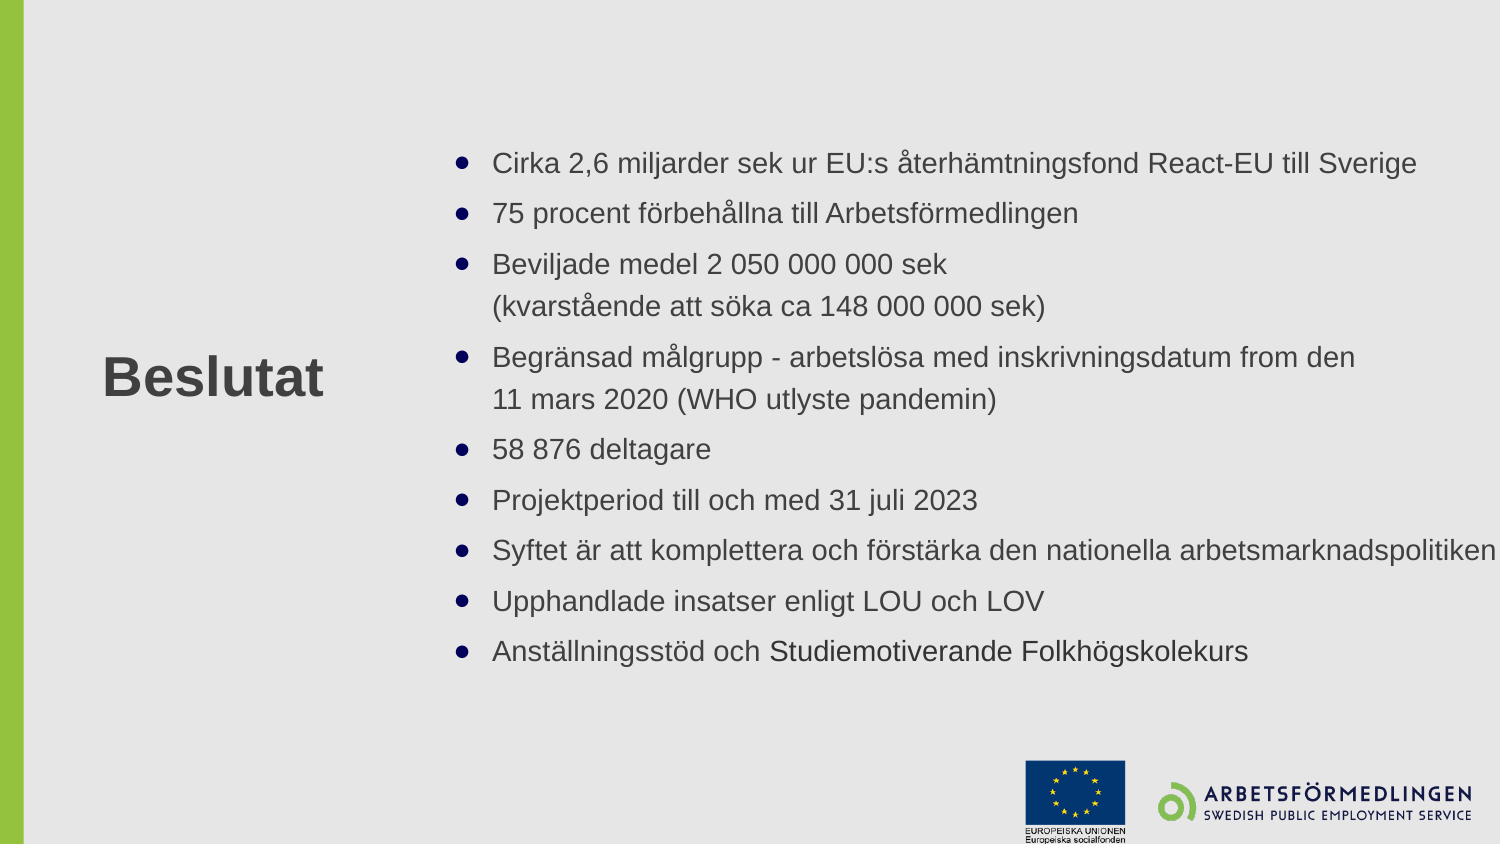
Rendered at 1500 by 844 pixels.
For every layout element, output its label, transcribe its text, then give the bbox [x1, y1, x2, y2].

picture [1158, 782, 1471, 821]
title Beslutat [102, 137, 453, 707]
picture [1023, 758, 1128, 844]
list Cirka 2,6 miljarder sek ur EU:s återhämtningsfond React-EU till Sverige 75 procent förbehållna till Arbetsförmedlingen Beviljade medel 2 050 000 000 sek (kvarstående att söka ca 148 000 000 sek) Begränsad målgrupp - arbetslösa med inskrivningsdatum from den 11 mars 2020 (WHO utlyste pandemin) 58 876 deltagare Projektperiod till och med 31 juli 2023 Syftet är att komplettera och förstärka den nationella arbetsmarknadspolitiken Upphandlade insatser enligt LOU och LOV Anställningsstöd och Studiemotiverande Folkhögskolekurs [453, 137, 1500, 707]
